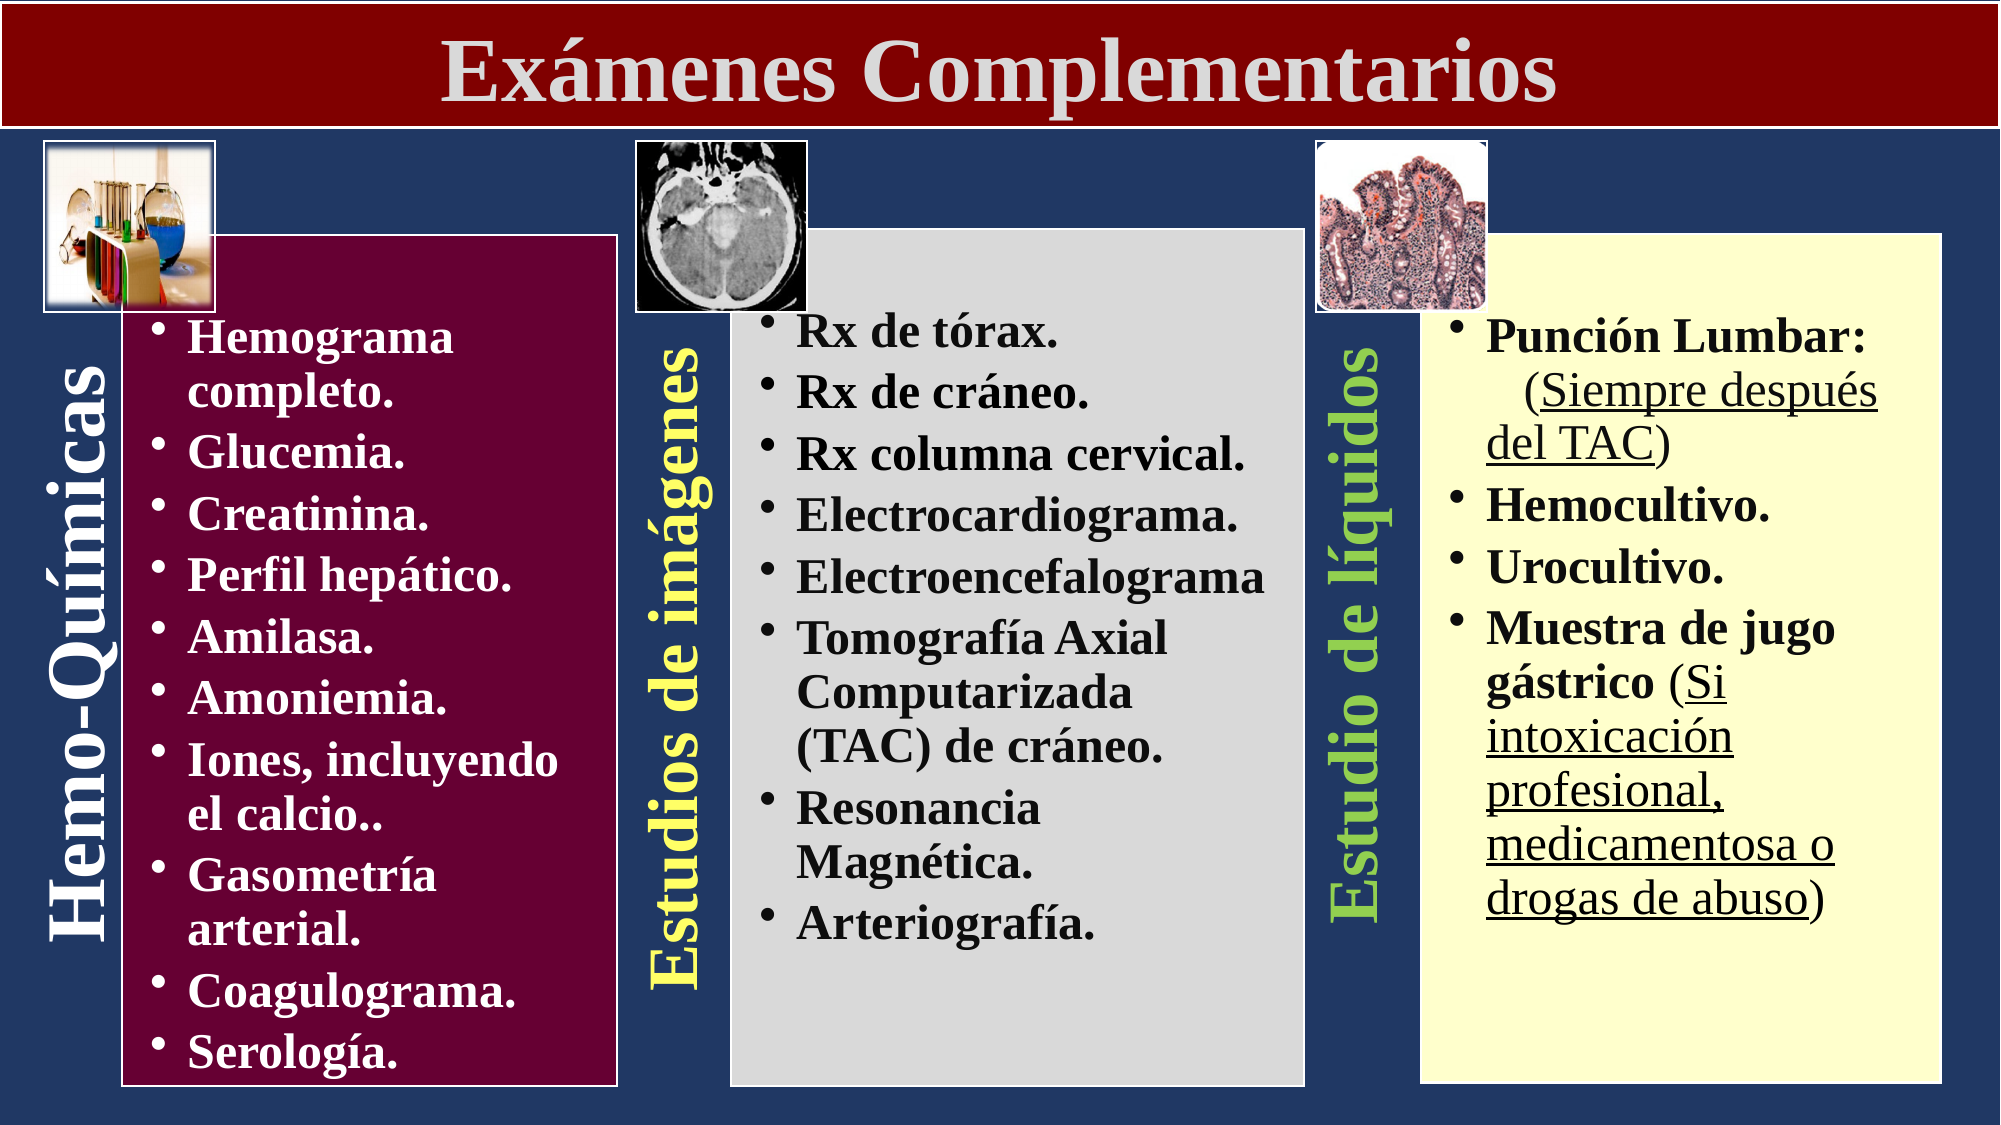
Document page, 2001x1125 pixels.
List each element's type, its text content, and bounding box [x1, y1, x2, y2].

text_box Exámenes Complementarios [0, 1, 2000, 129]
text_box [0, 140, 2000, 1087]
